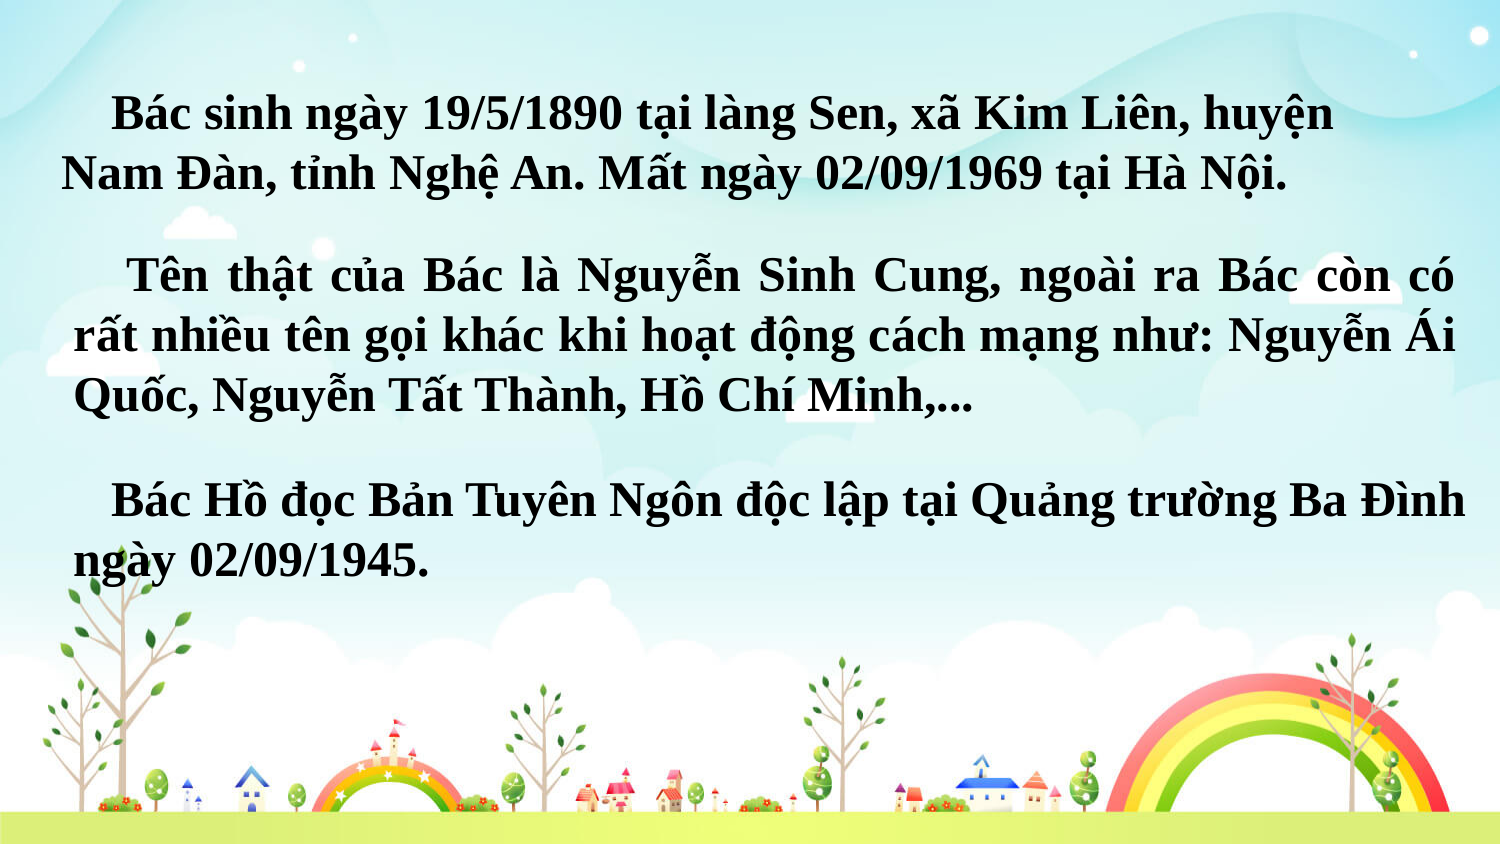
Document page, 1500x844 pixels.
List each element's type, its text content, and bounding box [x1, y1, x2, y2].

text_box Tên thật của Bác là Nguyễn Sinh Cung, ngoài ra Bác còn có rất nhiều tên gọi khác khi hoạt động cách mạng như: Nguyễn Ái Quốc, Nguyễn Tất Thành, Hồ Chí Minh,... [59, 234, 1472, 430]
picture [0, 0, 1500, 844]
text_box Bác sinh ngày 19/5/1890 tại làng Sen, xã Kim Liên, huyện Nam Đàn, tỉnh Nghệ An. Mất ngày 02/09/1969 tại Hà Nội. [46, 71, 1410, 207]
text_box Bác Hồ đọc Bản Tuyên Ngôn độc lập tại Quảng trường Ba Đình ngày 02/09/1945. [59, 459, 1497, 595]
